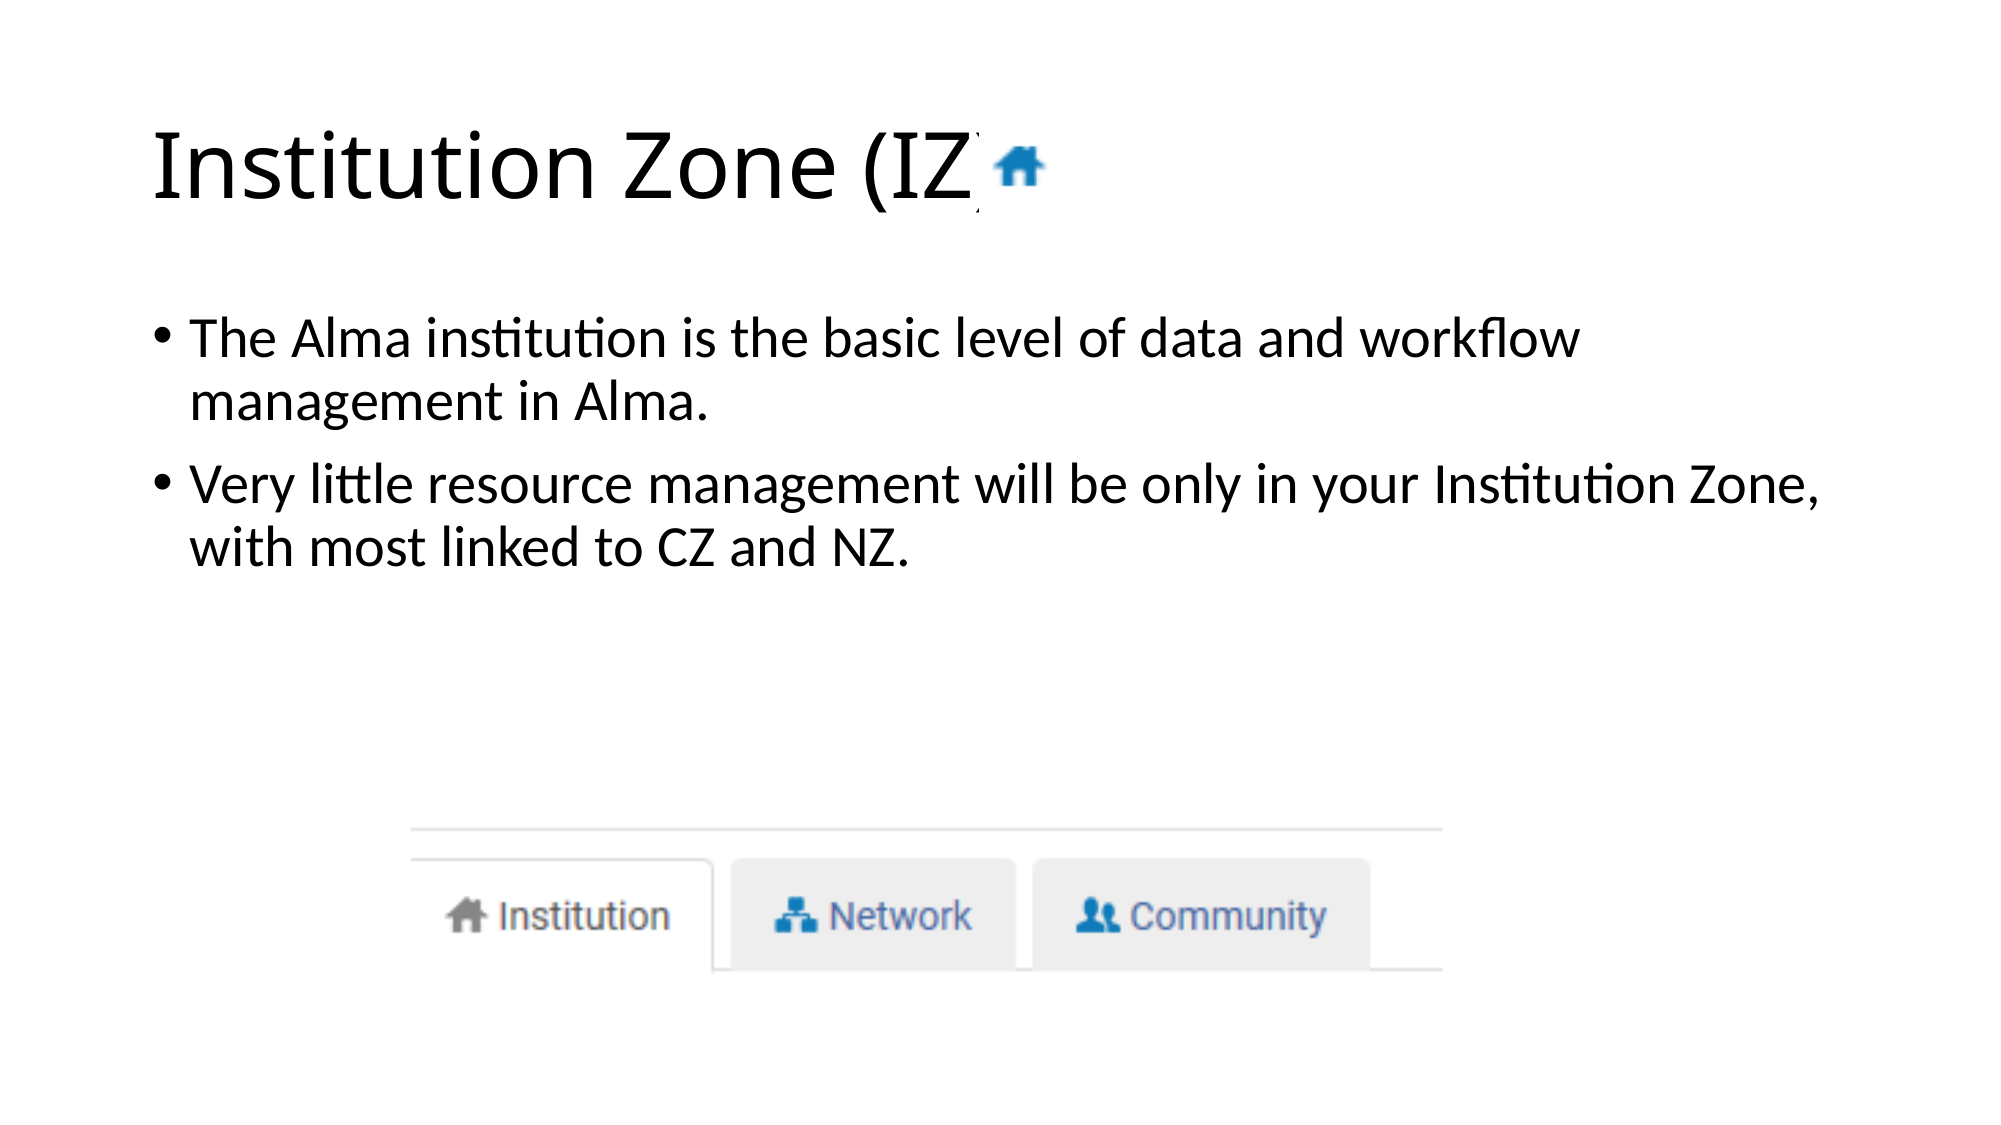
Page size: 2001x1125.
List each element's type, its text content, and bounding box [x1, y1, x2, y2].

picture [979, 99, 1064, 226]
picture [410, 817, 1443, 1014]
title Institution Zone (IZ) [137, 59, 1863, 278]
list The Alma institution is the basic level of data and workflow management in Alma. Very little resource management will be only in your Institution Zone, with most linked to CZ and NZ. [137, 299, 1863, 1014]
